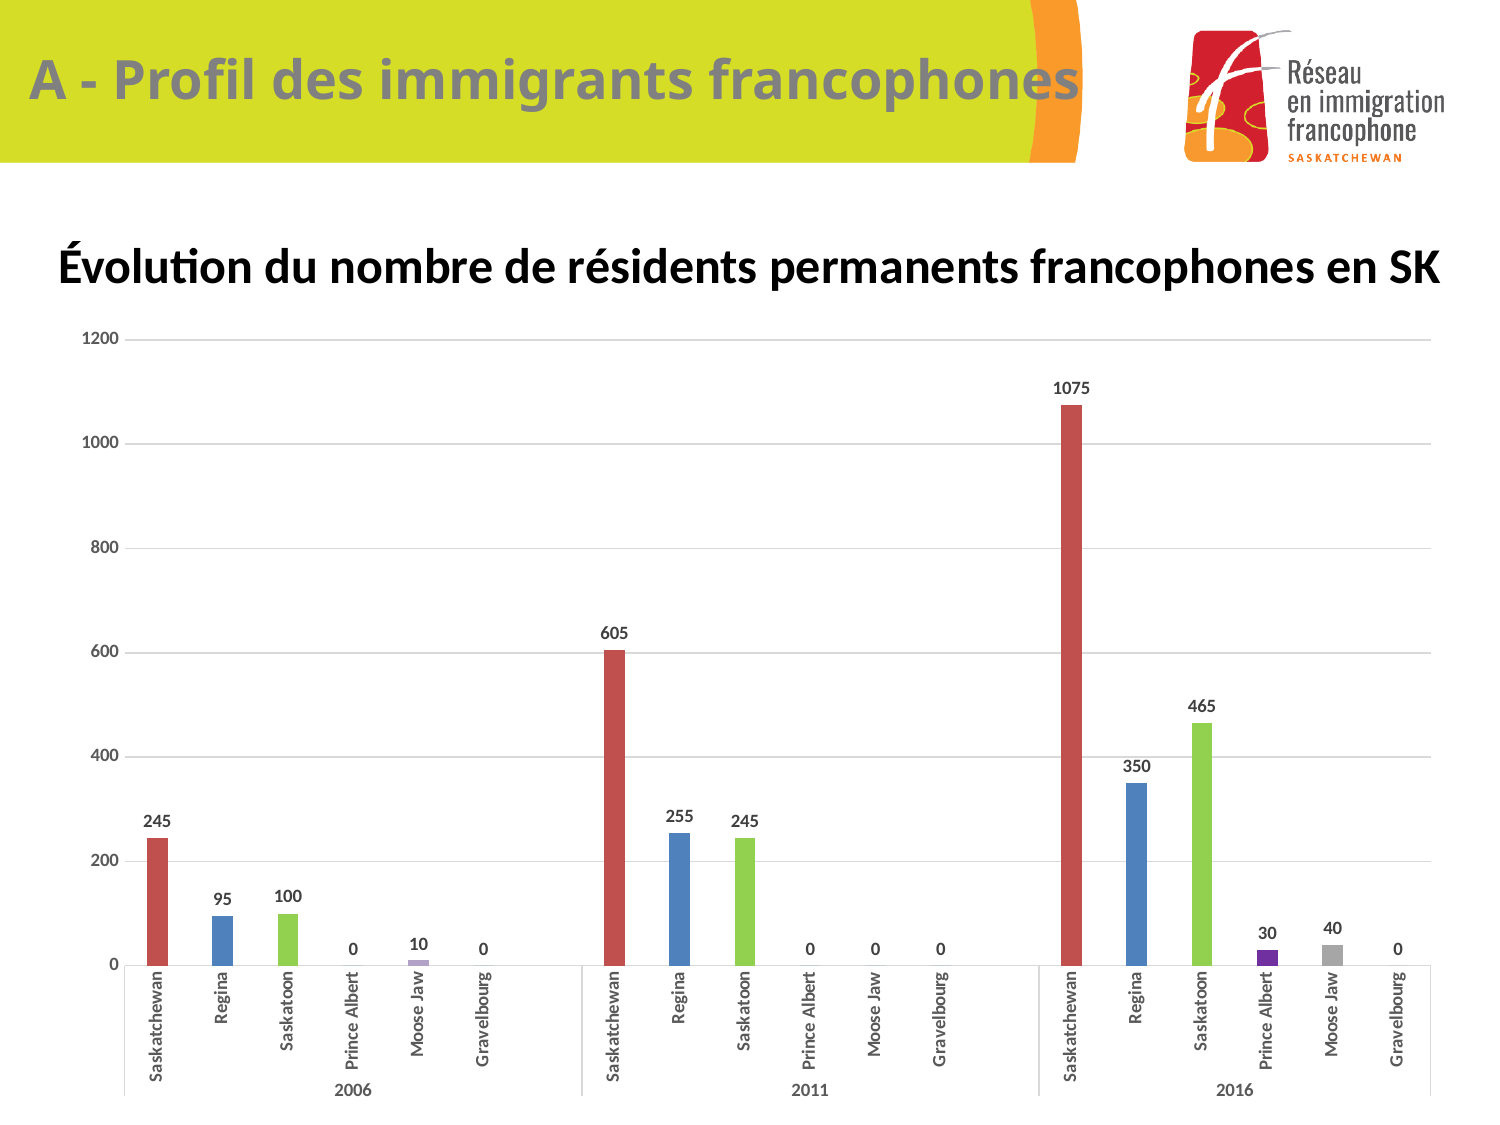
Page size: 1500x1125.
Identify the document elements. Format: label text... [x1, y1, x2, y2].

picture [0, 0, 1500, 1125]
text_box Évolution du nombre de résidents permanents francophones en SK [41, 226, 1459, 356]
chart [52, 314, 1459, 1118]
title A - Profil des immigrants francophones [29, 45, 1152, 163]
